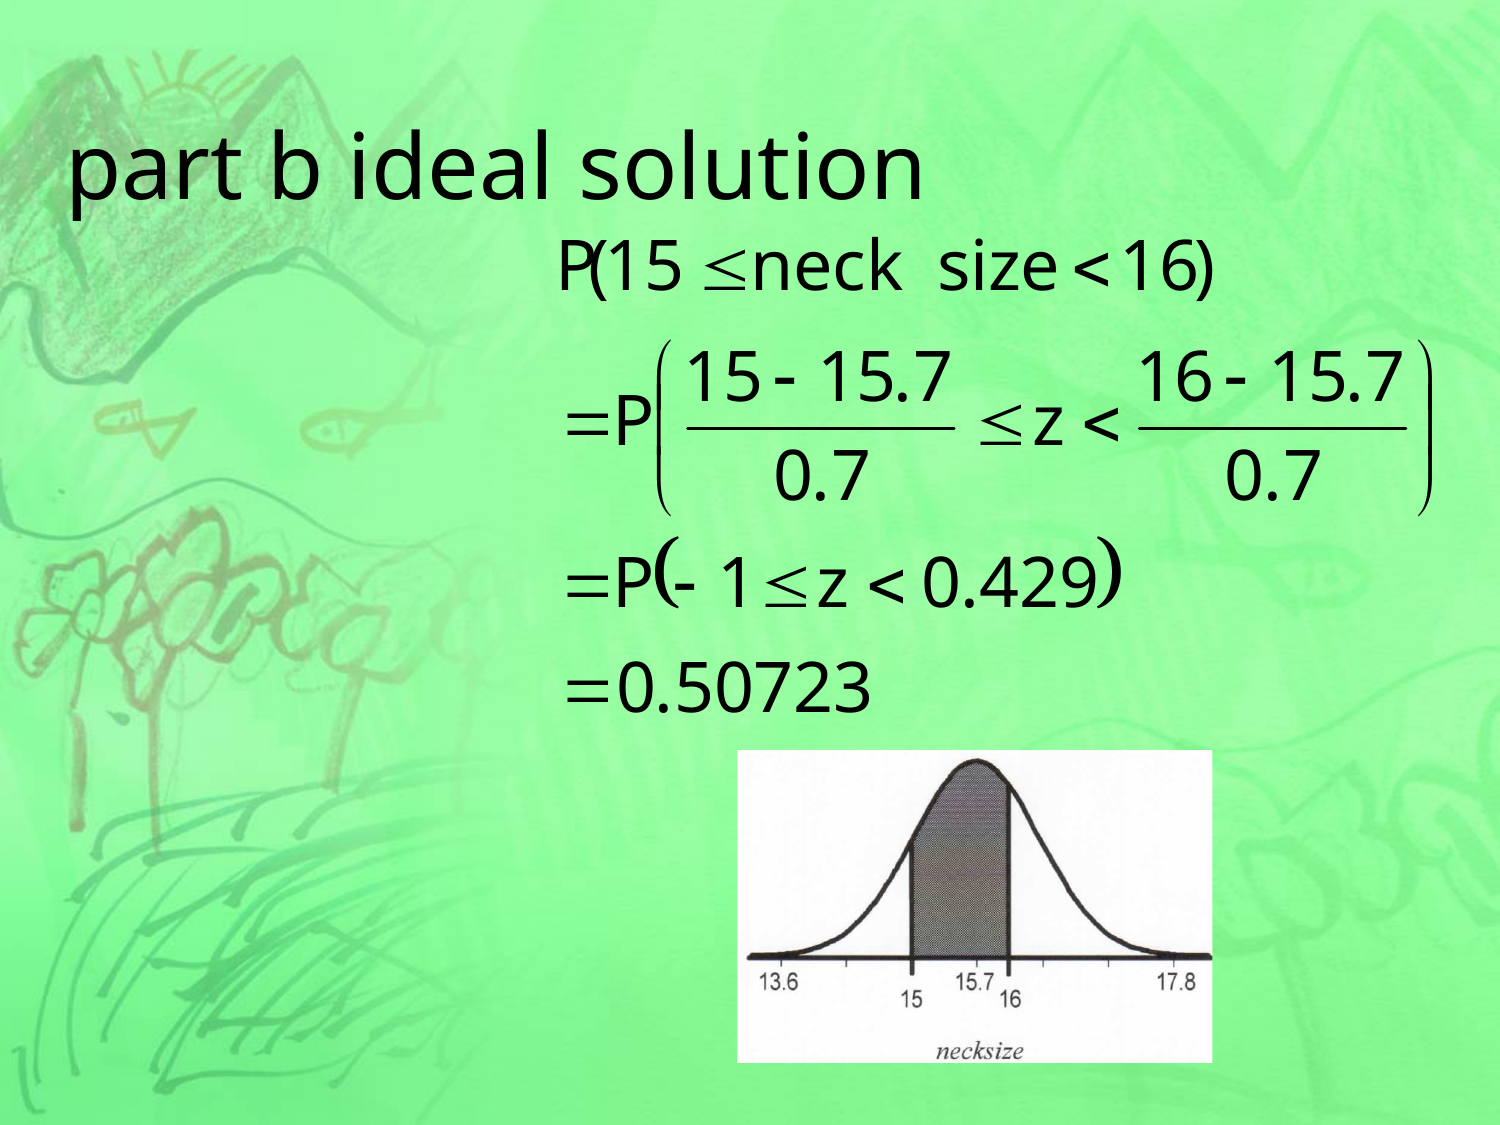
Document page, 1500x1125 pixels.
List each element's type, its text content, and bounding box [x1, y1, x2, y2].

title part b ideal solution [49, 37, 1087, 226]
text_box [549, 224, 1456, 728]
picture [0, 0, 1500, 1125]
